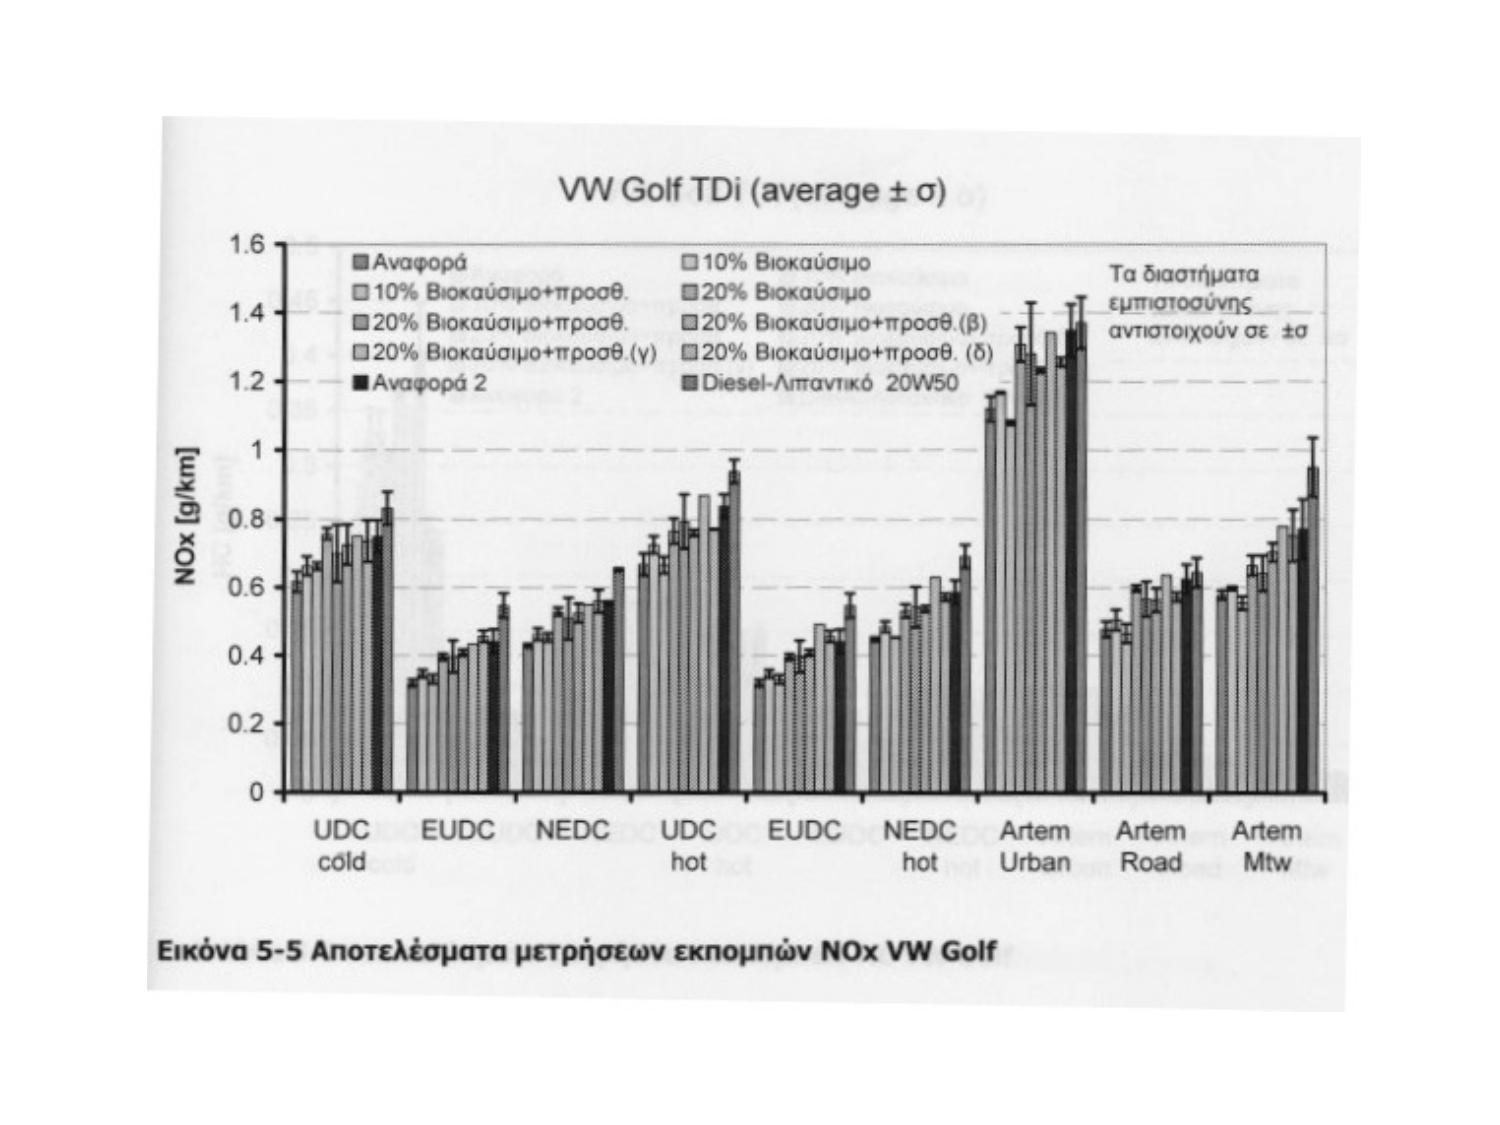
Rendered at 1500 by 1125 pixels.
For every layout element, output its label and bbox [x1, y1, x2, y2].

picture [147, 116, 1361, 1012]
